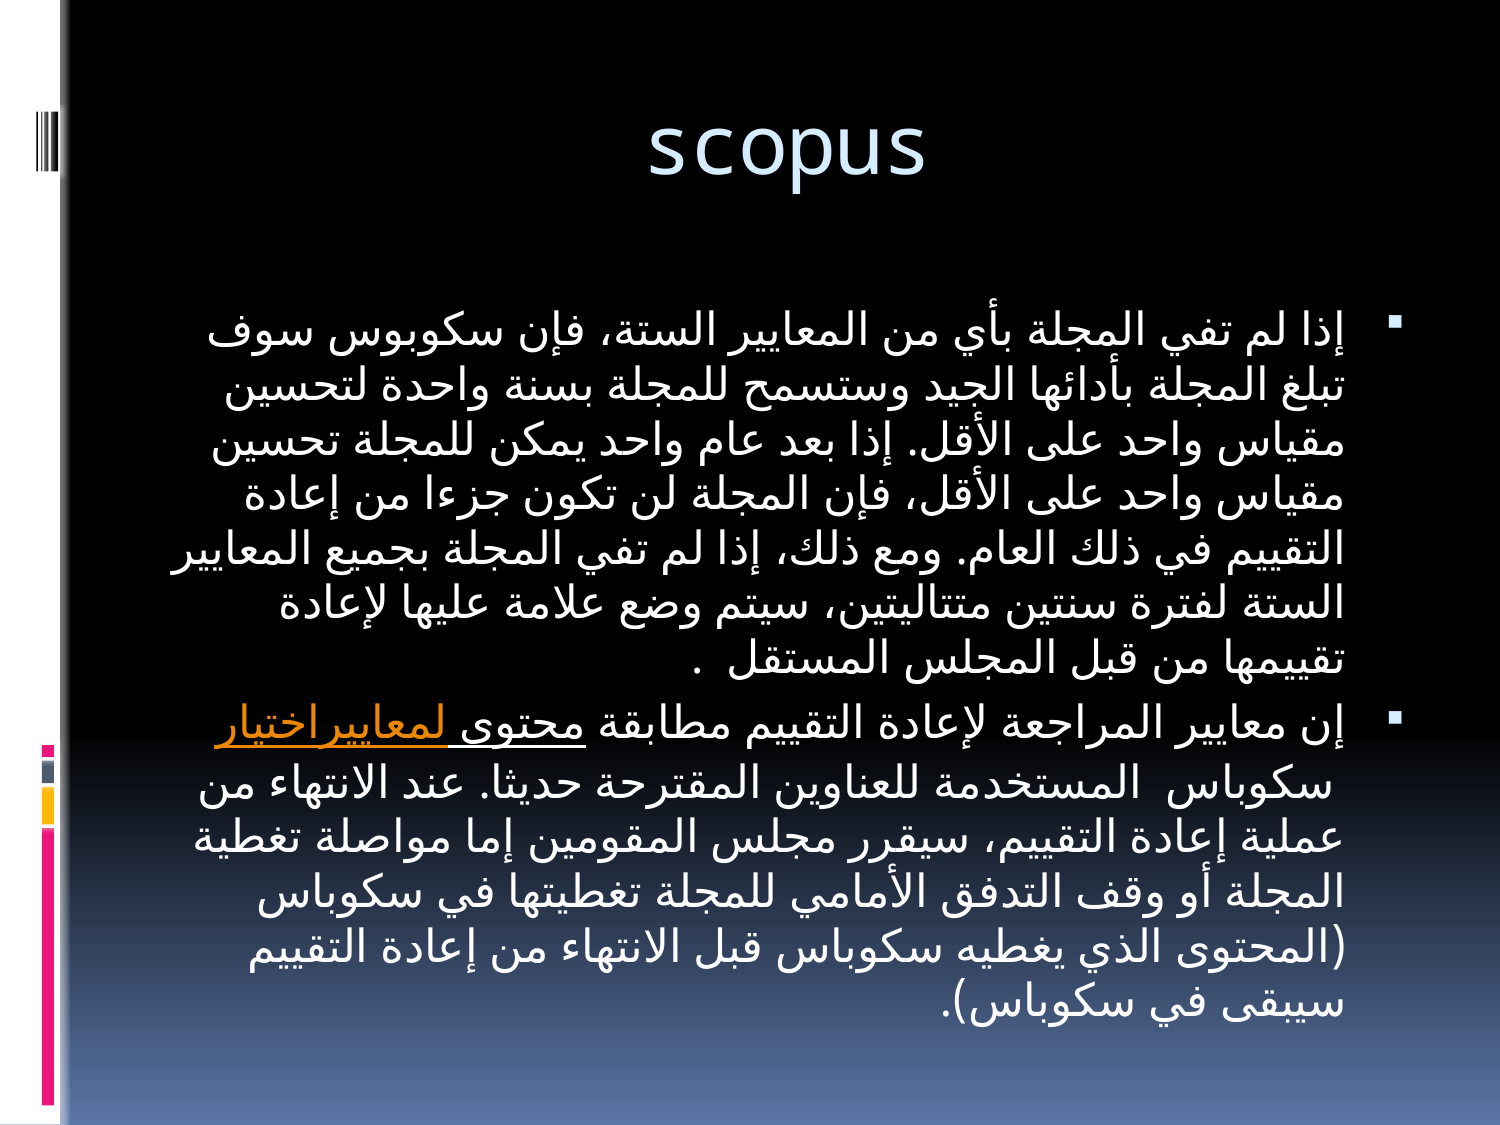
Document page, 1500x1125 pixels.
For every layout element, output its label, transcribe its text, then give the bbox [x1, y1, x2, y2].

list إذا لم تفي المجلة بأي من المعايير الستة، فإن سكوبوس سوف تبلغ المجلة بأدائها الجيد وستسمح للمجلة بسنة واحدة لتحسين مقياس واحد على الأقل. إذا بعد عام واحد يمكن للمجلة تحسين مقياس واحد على الأقل، فإن المجلة لن تكون جزءا من إعادة التقييم في ذلك العام. ومع ذلك، إذا لم تفي المجلة بجميع المعايير الستة لفترة سنتين متتاليتين، سيتم وضع علامة عليها لإعادة تقييمها من قبل المجلس المستقل . إن معايير المراجعة لإعادة التقييم مطابقة لمعاييراختيار محتوى سكوباس المستخدمة للعناوين المقترحة حديثا. عند الانتهاء من عملية إعادة التقييم، سيقرر مجلس المقومين إما مواصلة تغطية المجلة أو وقف التدفق الأمامي للمجلة تغطيتها في سكوباس (المحتوى الذي يغطيه سكوباس قبل الانتهاء من إعادة التقييم سيبقى في سكوباس). [150, 292, 1425, 1043]
title scopus [150, 83, 1425, 234]
